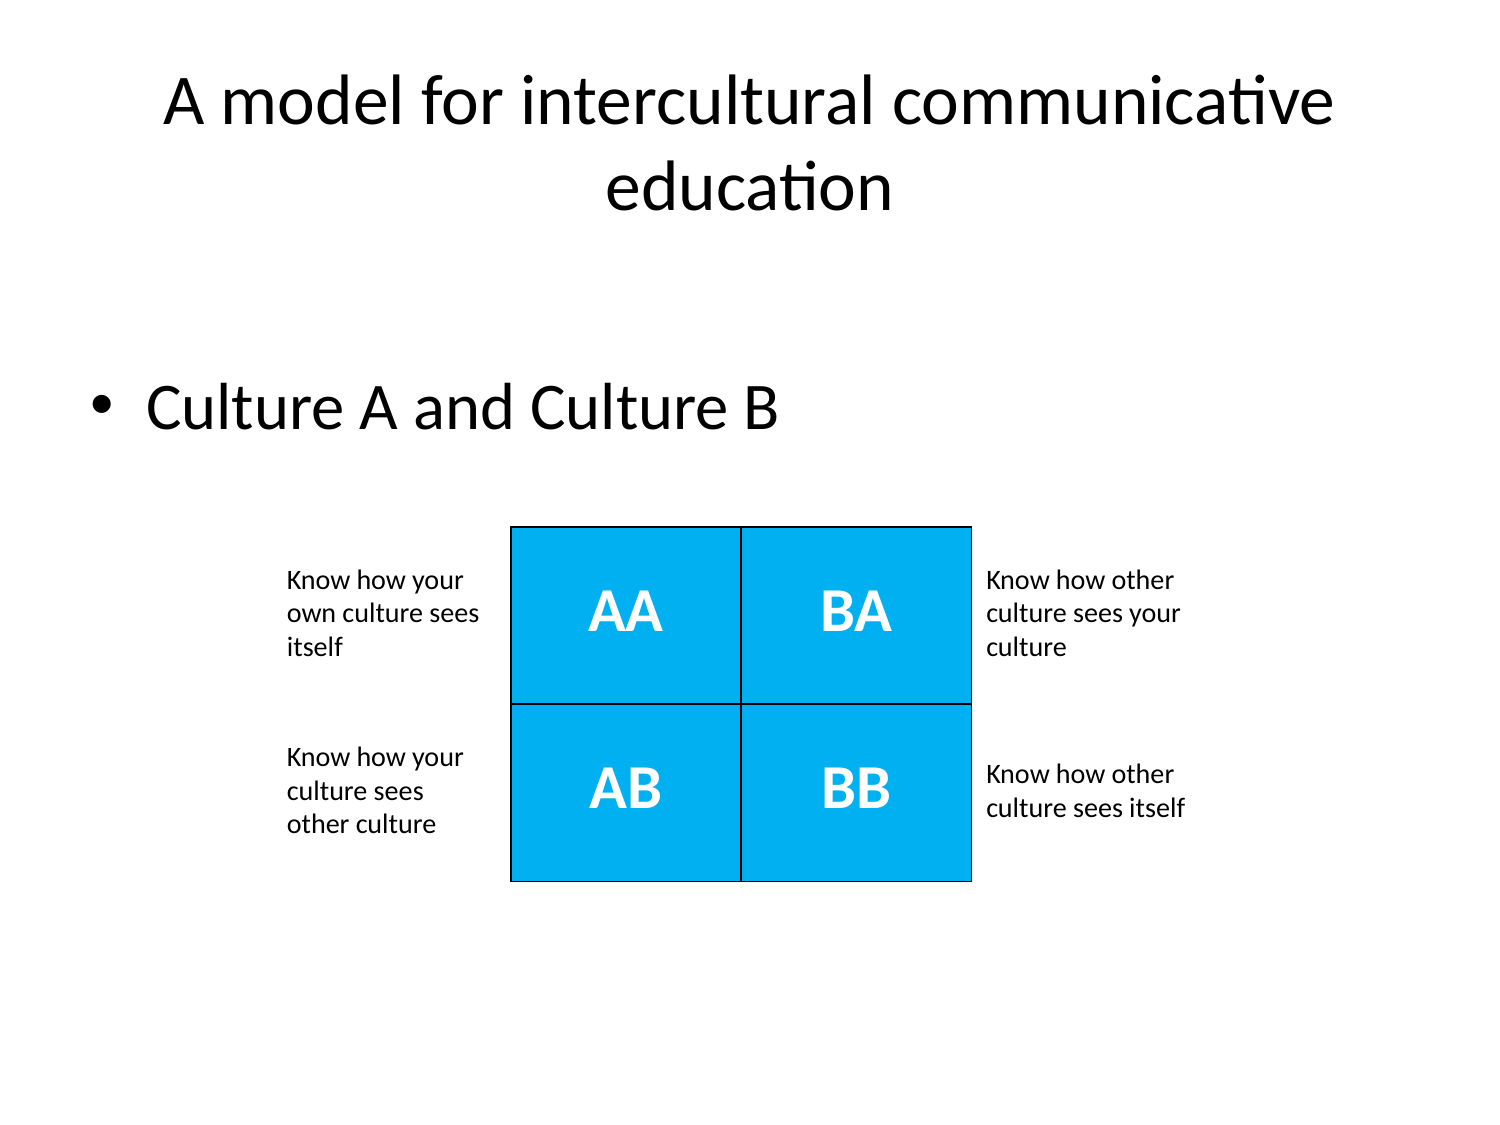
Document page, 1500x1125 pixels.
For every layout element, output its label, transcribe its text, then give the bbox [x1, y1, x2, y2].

text_box Know how other culture sees itself [971, 747, 1206, 830]
table_cell BB [742, 705, 971, 881]
text_box Know how your own culture sees itself [272, 553, 506, 670]
text_box Know how other culture sees your culture [971, 553, 1206, 670]
table_cell AB [512, 705, 740, 881]
table_header AA [512, 528, 740, 703]
list Culture A and Culture B [75, 262, 1425, 1005]
text_box Know how your culture sees other culture [272, 730, 506, 847]
title A model for intercultural communicative education [75, 45, 1425, 233]
table_header BA [742, 528, 971, 703]
